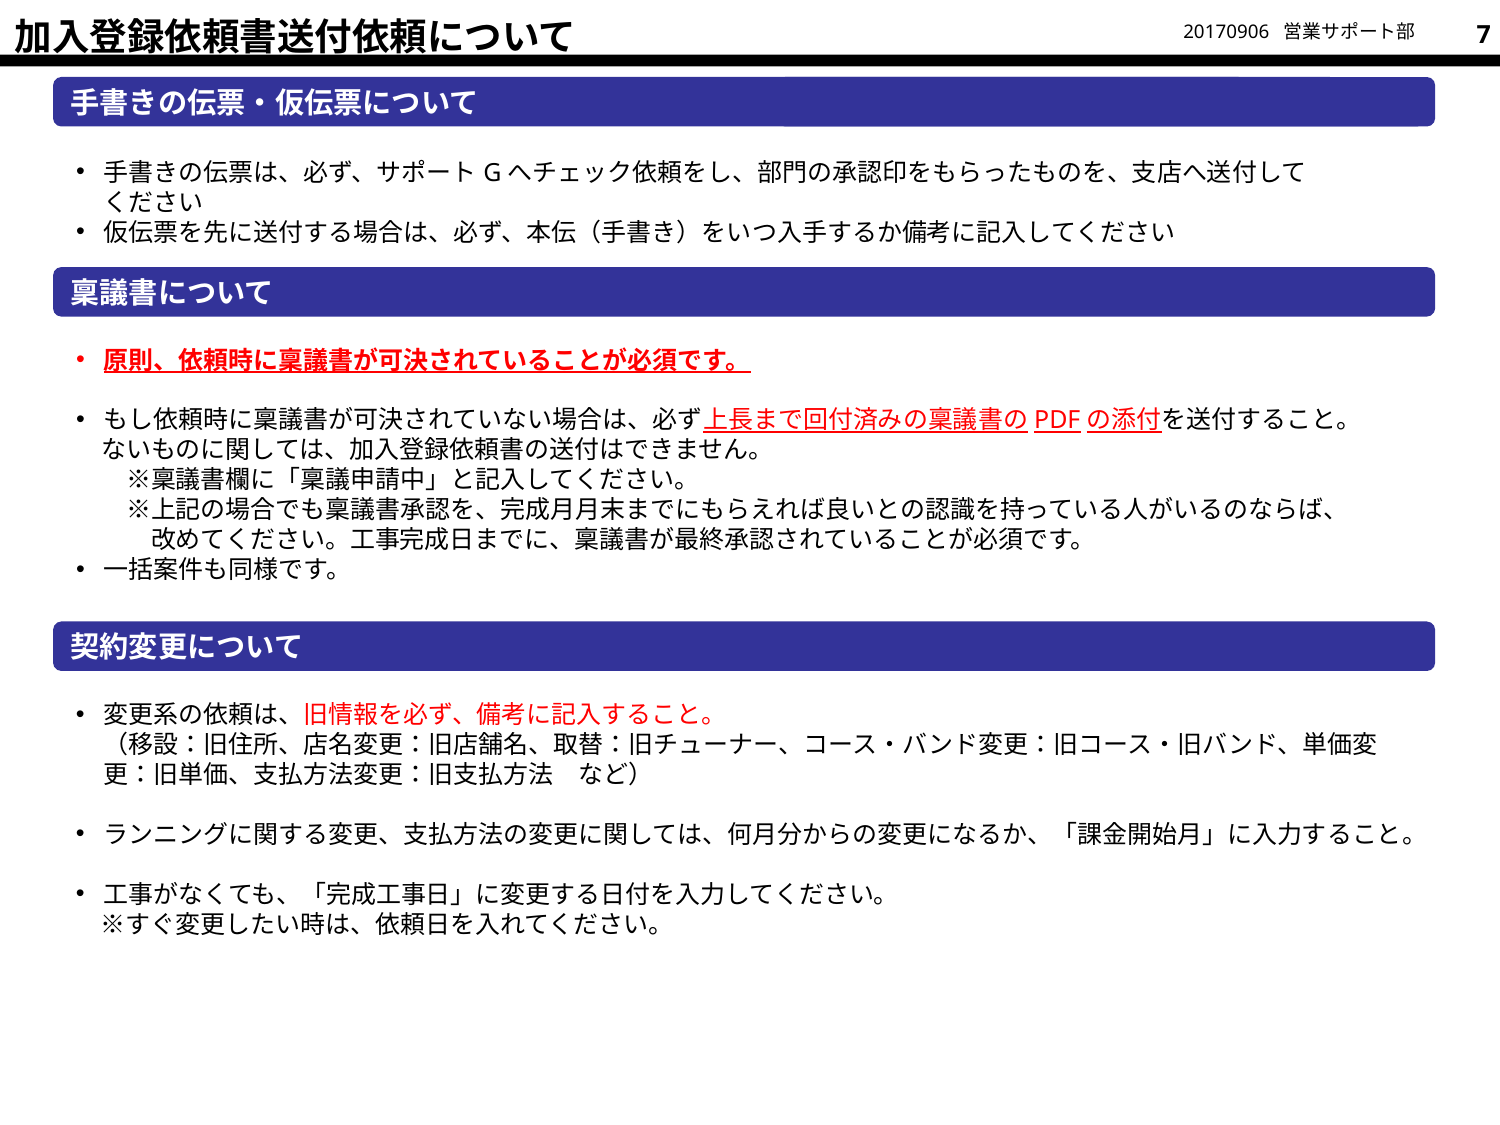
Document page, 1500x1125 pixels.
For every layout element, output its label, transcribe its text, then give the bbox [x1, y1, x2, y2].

text_box 手書きの伝票・仮伝票について [50, 74, 1438, 129]
text_box 変更系の依頼は、旧情報を必ず、備考に記入すること。 （移設：旧住所、店名変更：旧店舗名、取替：旧チューナー、コース・バンド変更：旧コース・旧バンド、単価変更：旧単価、支払方法変更：旧支払方法 など） ランニングに関する変更、支払方法の変更に関しては、何月分からの変更になるか、「課金開始月」に入力すること。 工事がなくても、「完成工事日」に変更する日付を入力してください。 ※すぐ変更したい時は、依頼日を入れてください。 [61, 691, 1426, 946]
text_box 原則、依頼時に稟議書が可決されていることが必須です。 もし依頼時に稟議書が可決されていない場合は、必ず上長まで回付済みの稟議書のPDFの添付を送付すること。 ないものに関しては、加入登録依頼書の送付はできません。 ※稟議書欄に「稟議申請中」と記入してください。 ※上記の場合でも稟議書承認を、完成月月末までにもらえれば良いとの認識を持っている人がいるのならば、 改めてください。工事完成日までに、稟議書が最終承認されていることが必須です。 一括案件も同様です。 [61, 336, 1400, 592]
text_box 手書きの伝票は、必ず、サポートGへチェック依頼をし、部門の承認印をもらったものを、支店へ送付してください 仮伝票を先に送付する場合は、必ず、本伝（手書き）をいつ入手するか備考に記入してください [61, 149, 1329, 254]
text_box 7 [1425, 10, 1500, 55]
text_box 稟議書について [50, 264, 1438, 319]
text_box 契約変更について [50, 619, 1438, 674]
text_box 加入登録依頼書送付依頼について [0, 5, 869, 66]
